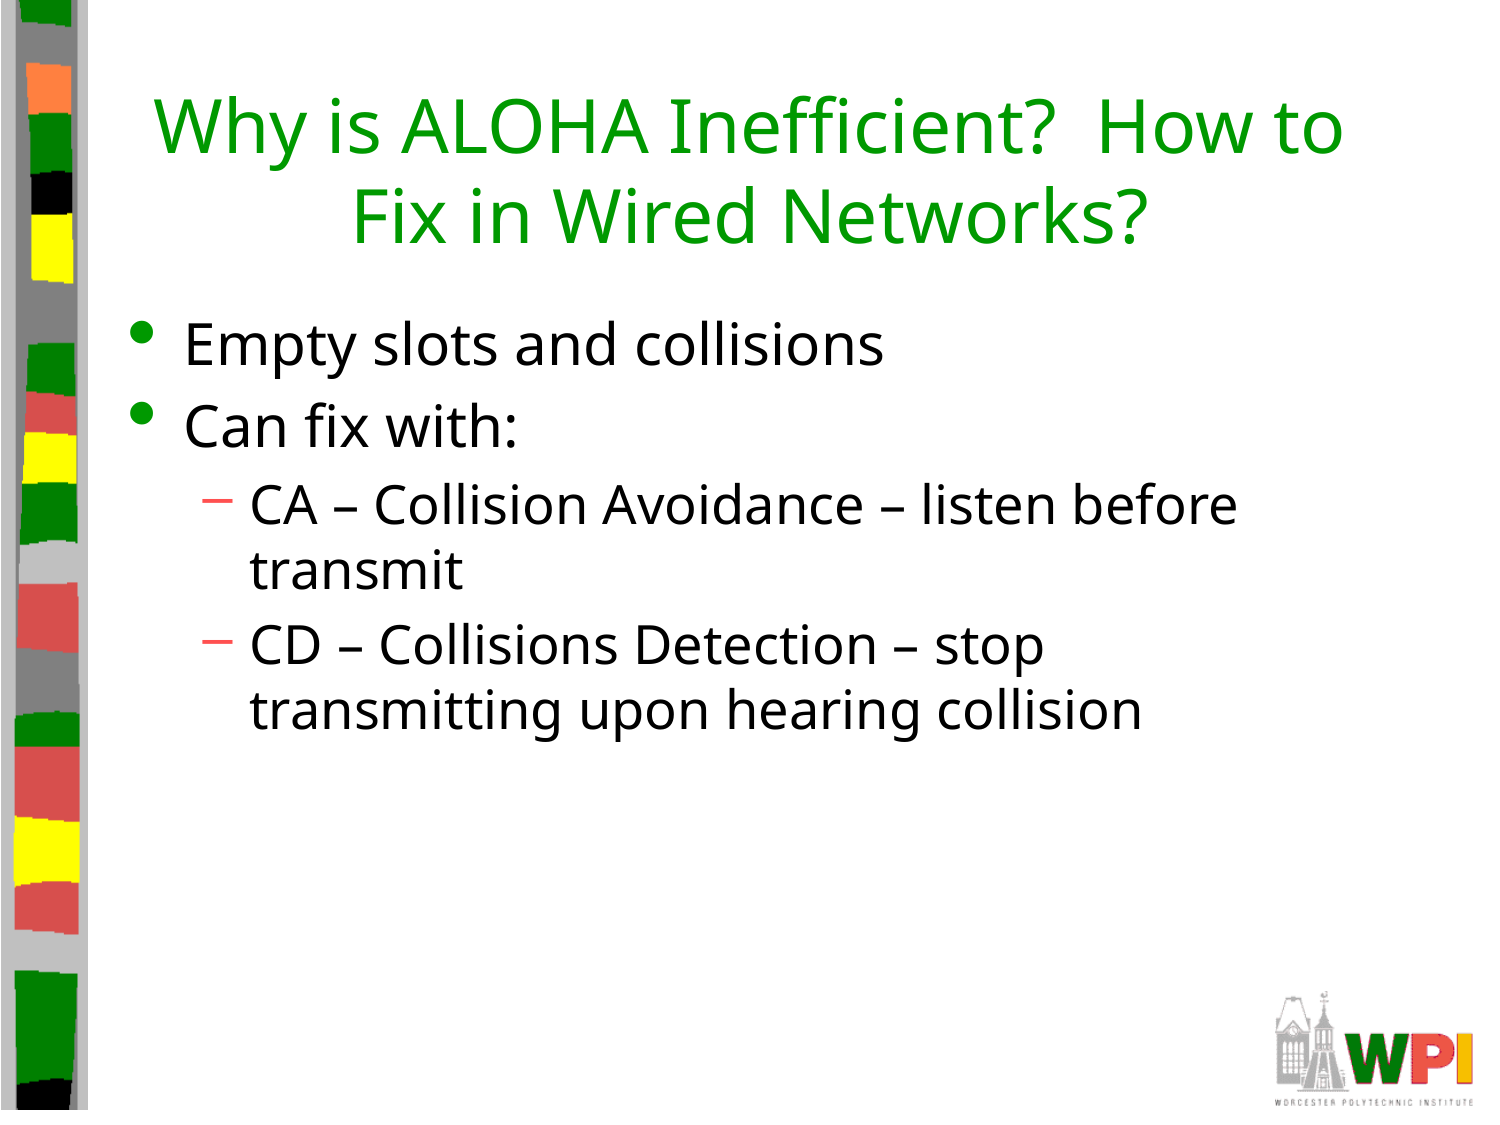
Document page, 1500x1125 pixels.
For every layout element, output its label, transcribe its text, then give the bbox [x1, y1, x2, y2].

picture [1275, 991, 1475, 1107]
title Why is ALOHA Inefficient? How to Fix in Wired Networks? [112, 74, 1388, 263]
list Empty slots and collisions Can fix with: CA – Collision Avoidance – listen before transmit CD – Collisions Detection – stop transmitting upon hearing collision [112, 299, 1388, 1001]
picture [0, 0, 88, 1110]
